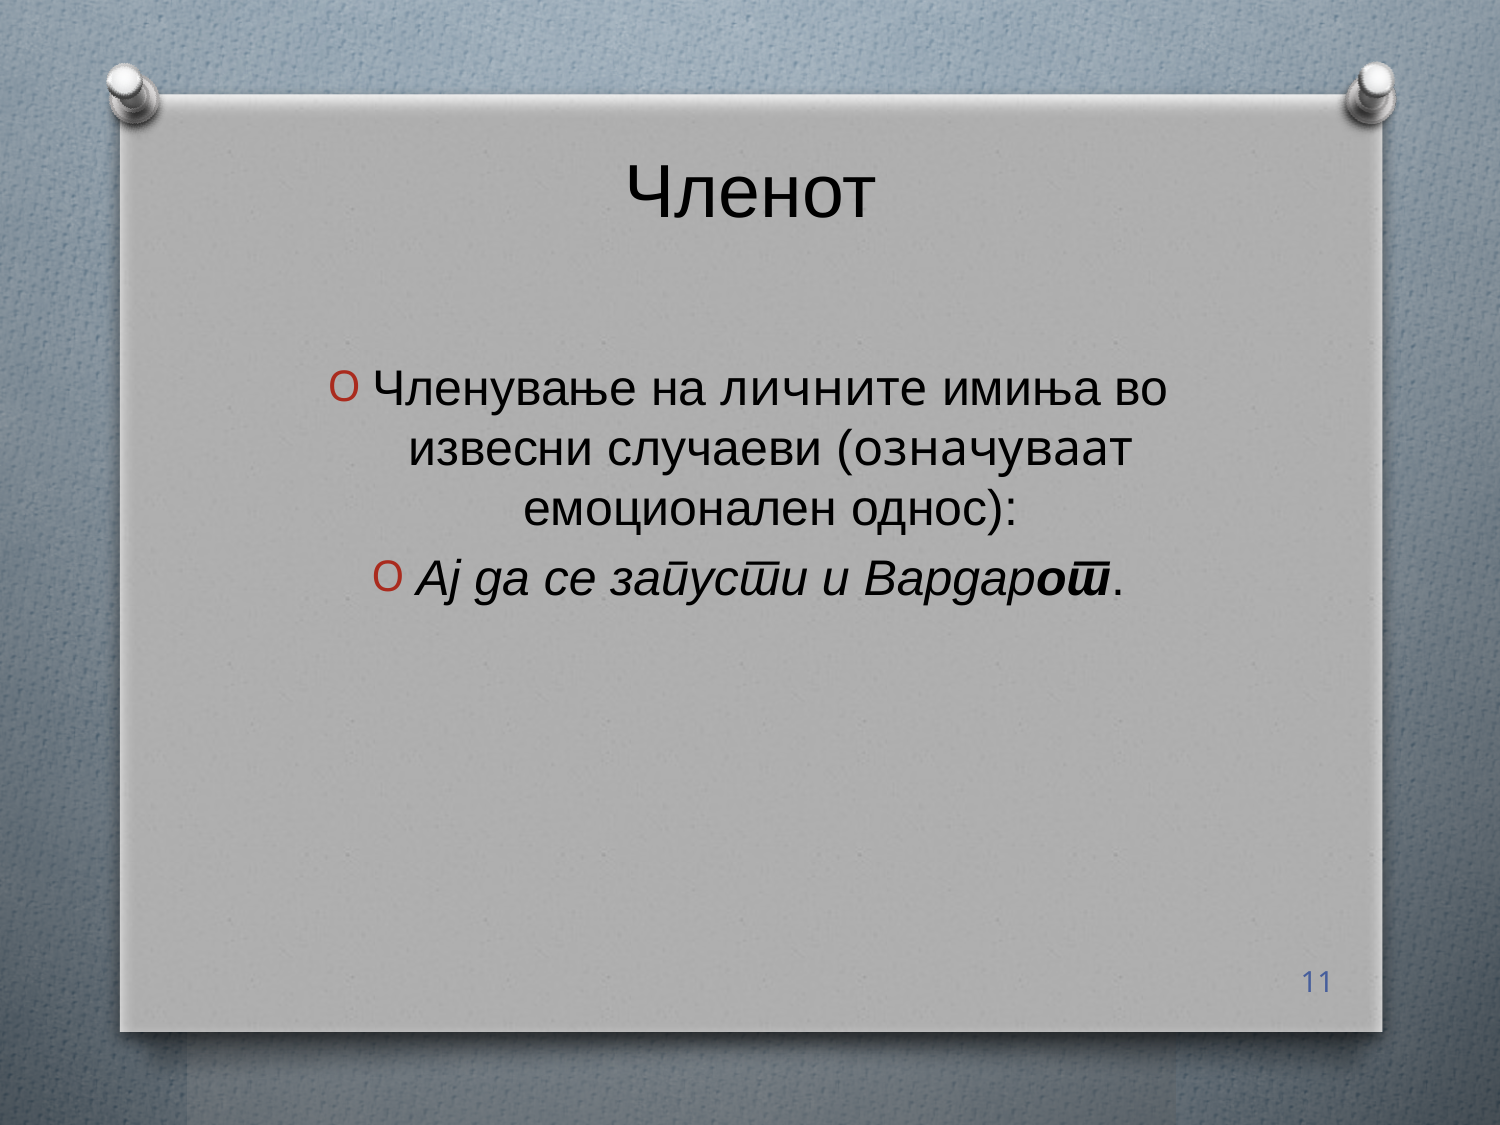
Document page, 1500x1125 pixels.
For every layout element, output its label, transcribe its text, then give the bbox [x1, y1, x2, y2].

picture [1317, 35, 1439, 156]
slide_number 11 [1258, 952, 1350, 1013]
list Членување на личните имиња во извесни случаеви (означуваат емоционален однос): Ај да се запусти и Вардарот. [240, 347, 1257, 939]
title Членот [179, 134, 1323, 332]
picture [75, 29, 198, 153]
